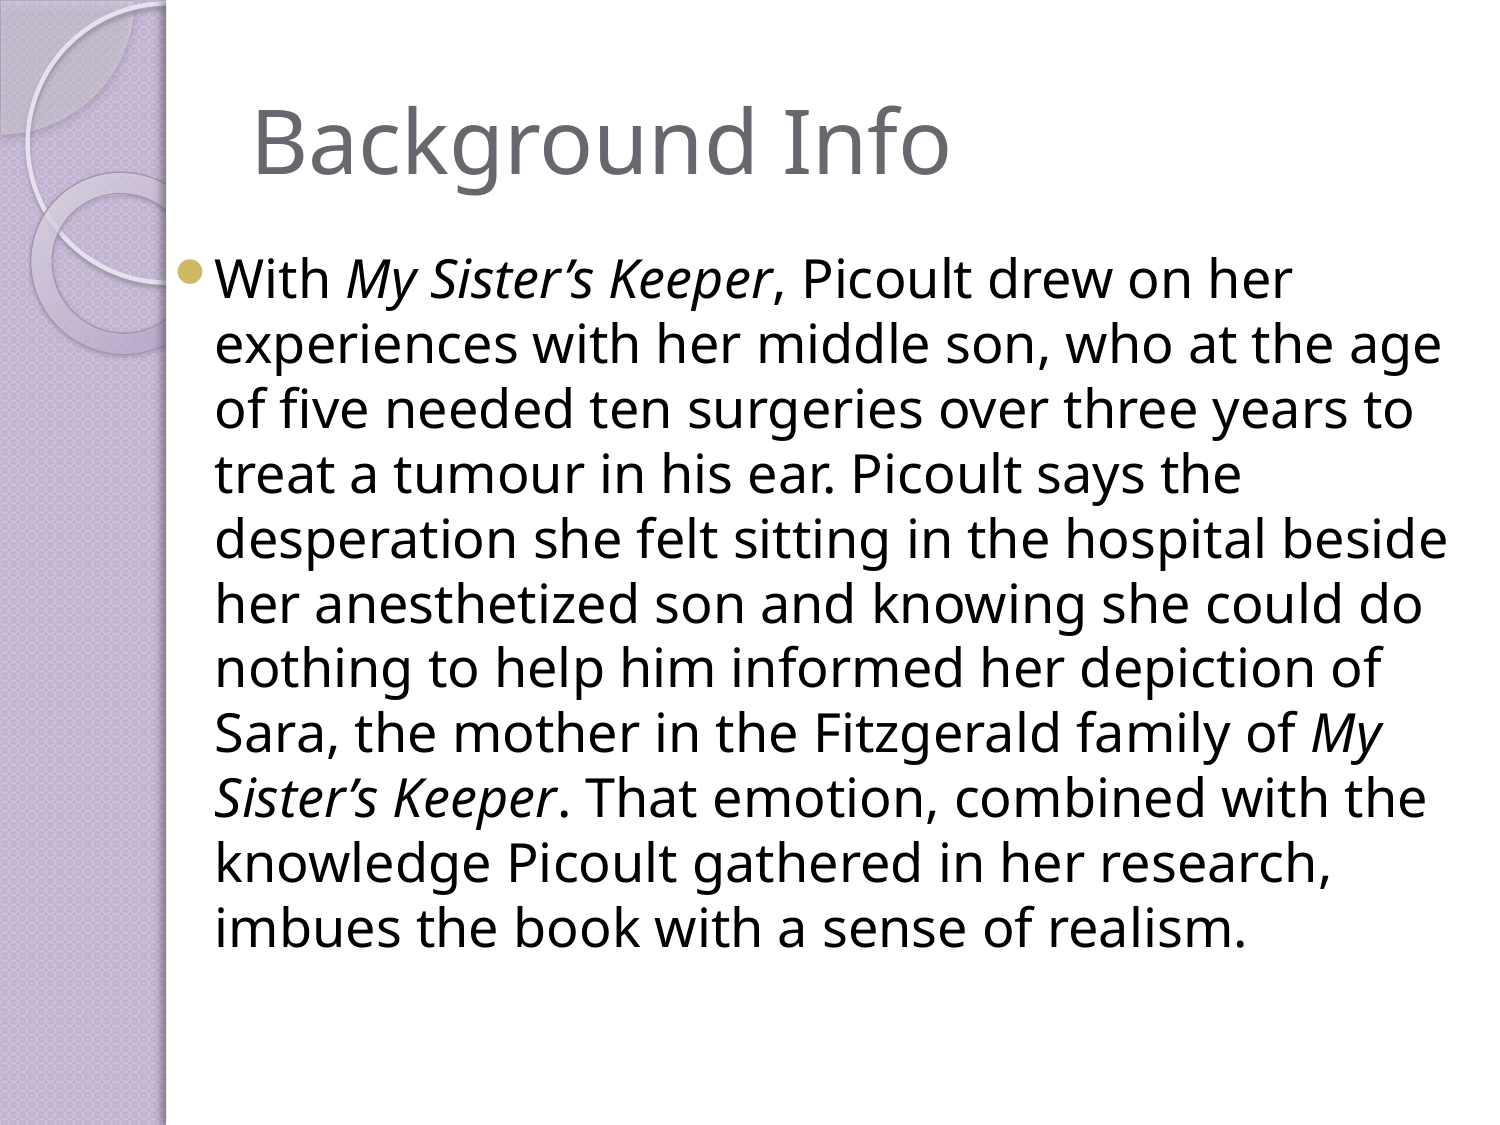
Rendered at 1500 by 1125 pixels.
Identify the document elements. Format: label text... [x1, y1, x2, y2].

list With My Sister’s Keeper, Picoult drew on her experiences with her middle son, who at the age of five needed ten surgeries over three years to treat a tumour in his ear. Picoult says the desperation she felt sitting in the hospital beside her anesthetized son and knowing she could do nothing to help him informed her depiction of Sara, the mother in the Fitzgerald family of My Sister’s Keeper. That emotion, combined with the knowledge Picoult gathered in her research, imbues the book with a sense of realism. [147, 237, 1466, 1025]
title Background Info [235, 45, 1466, 233]
